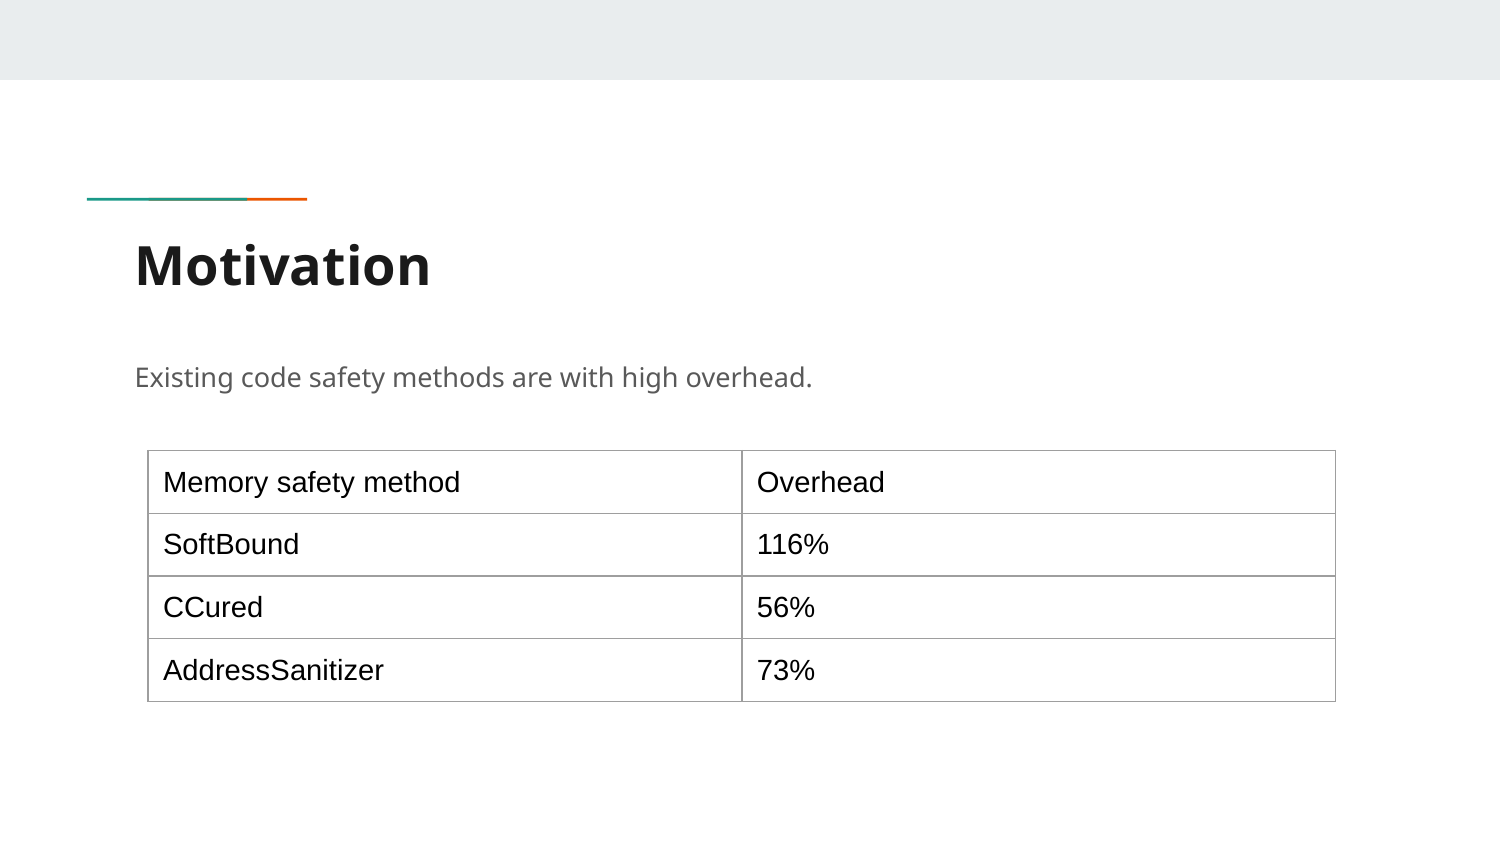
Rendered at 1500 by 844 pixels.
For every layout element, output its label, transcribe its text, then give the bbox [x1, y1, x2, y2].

table_cell 56% [743, 577, 1335, 638]
table_cell AddressSanitizer [149, 639, 741, 701]
title Motivation [119, 216, 1381, 305]
table_cell 116% [743, 514, 1335, 575]
table_cell 73% [743, 639, 1335, 701]
table_header Memory safety method [149, 451, 741, 513]
table_cell SoftBound [149, 514, 741, 575]
table_cell CCured [149, 577, 741, 638]
list Existing code safety methods are with high overhead. [119, 341, 1381, 439]
table_header Overhead [743, 451, 1335, 513]
